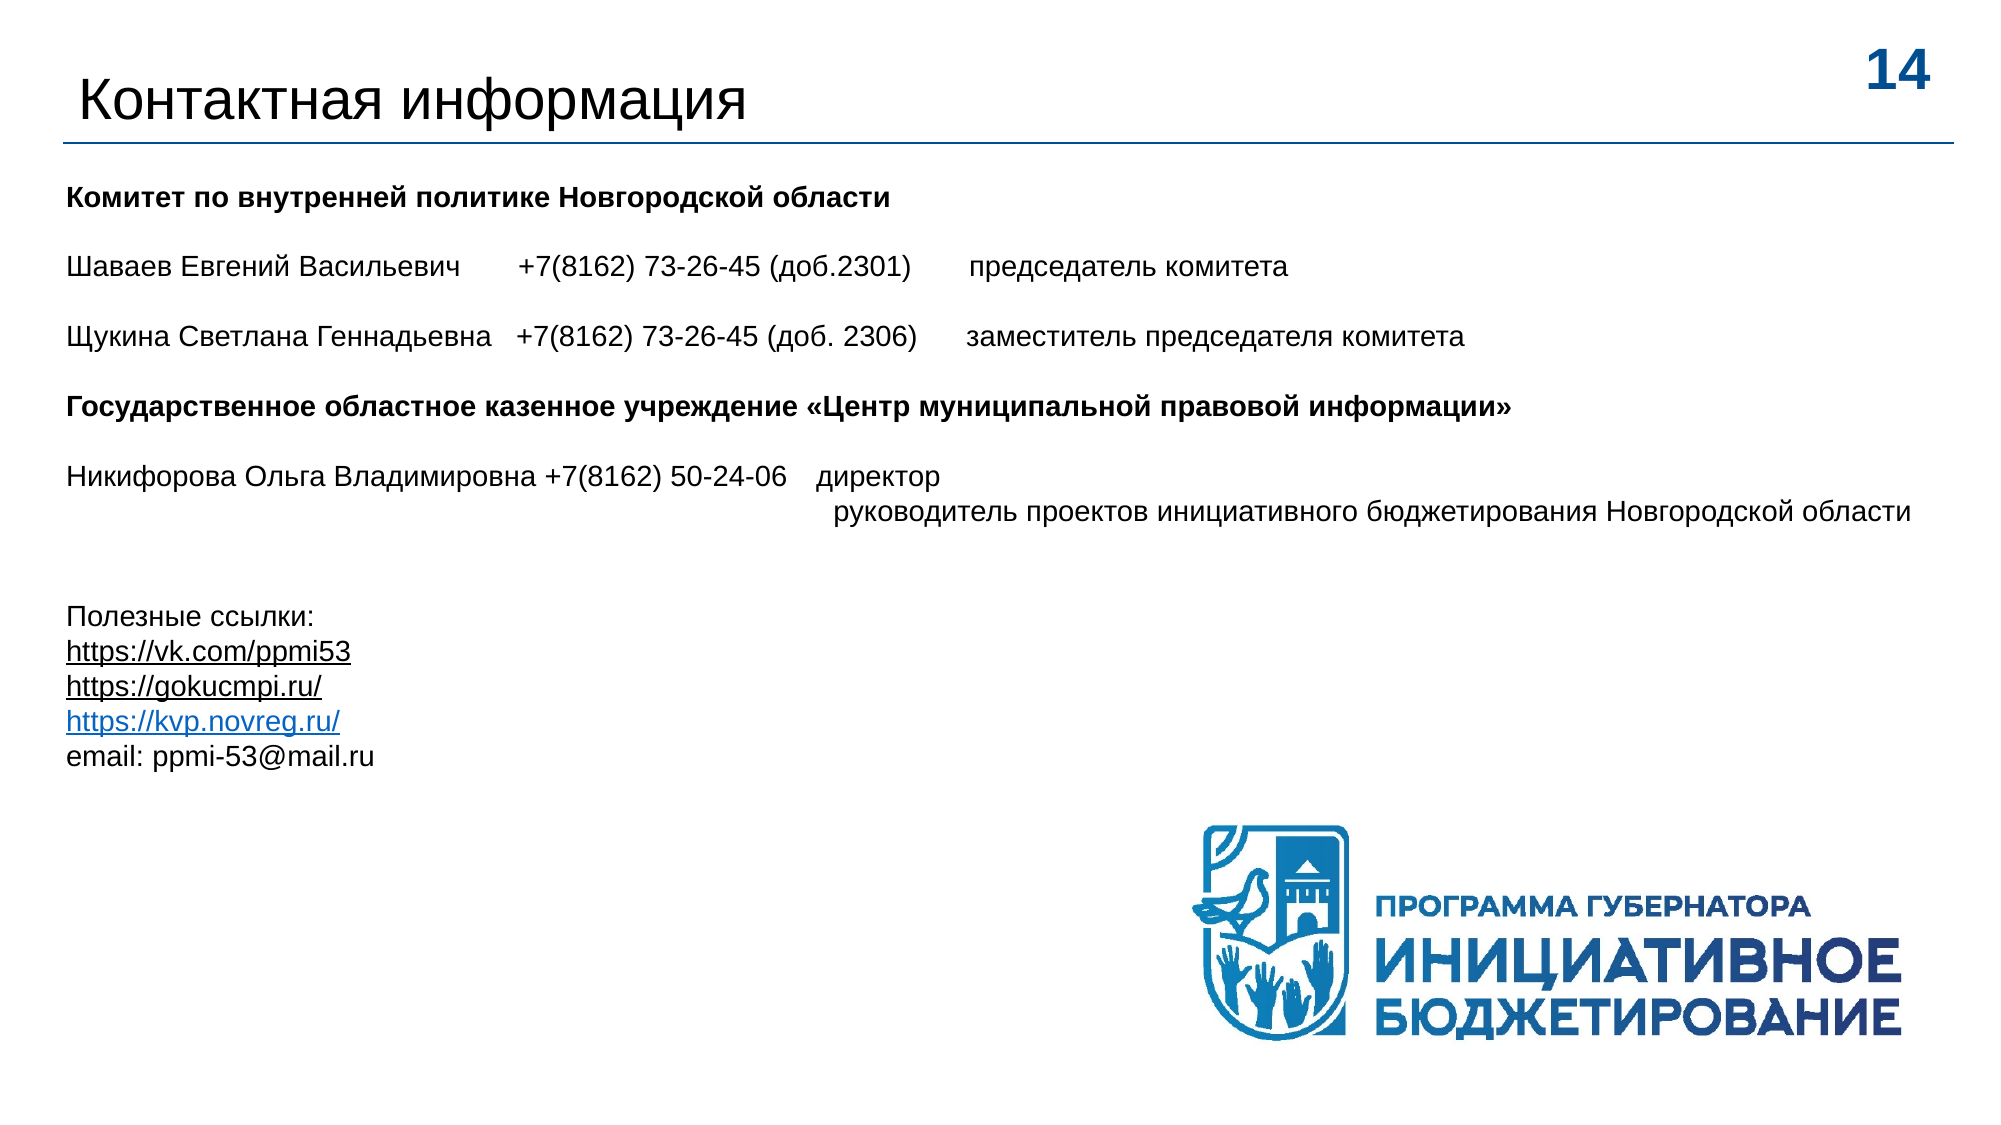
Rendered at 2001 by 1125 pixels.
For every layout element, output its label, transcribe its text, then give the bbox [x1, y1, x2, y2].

title Контактная информация [63, 54, 1926, 138]
text_box 14 [1850, 42, 1954, 99]
picture [1164, 792, 1930, 1108]
text_box Комитет по внутренней политике Новгородской области Шаваев Евгений Васильевич +7(8162) 73-26-45 (доб.2301) председатель комитета Щукина Светлана Геннадьевна +7(8162) 73-26-45 (доб. 2306) заместитель председателя комитета Государственное областное казенное учреждение «Центр муниципальной правовой информации» Никифорова Ольга Владимировна +7(8162) 50-24-06 директор руководитель проектов инициативного бюджетирования Новгородской области Полезные ссылки: https://vk.com/ppmi53 https://gokucmpi.ru/ https://kvp.novreg.ru/ email: ppmi-53@mail.ru [51, 170, 1989, 780]
